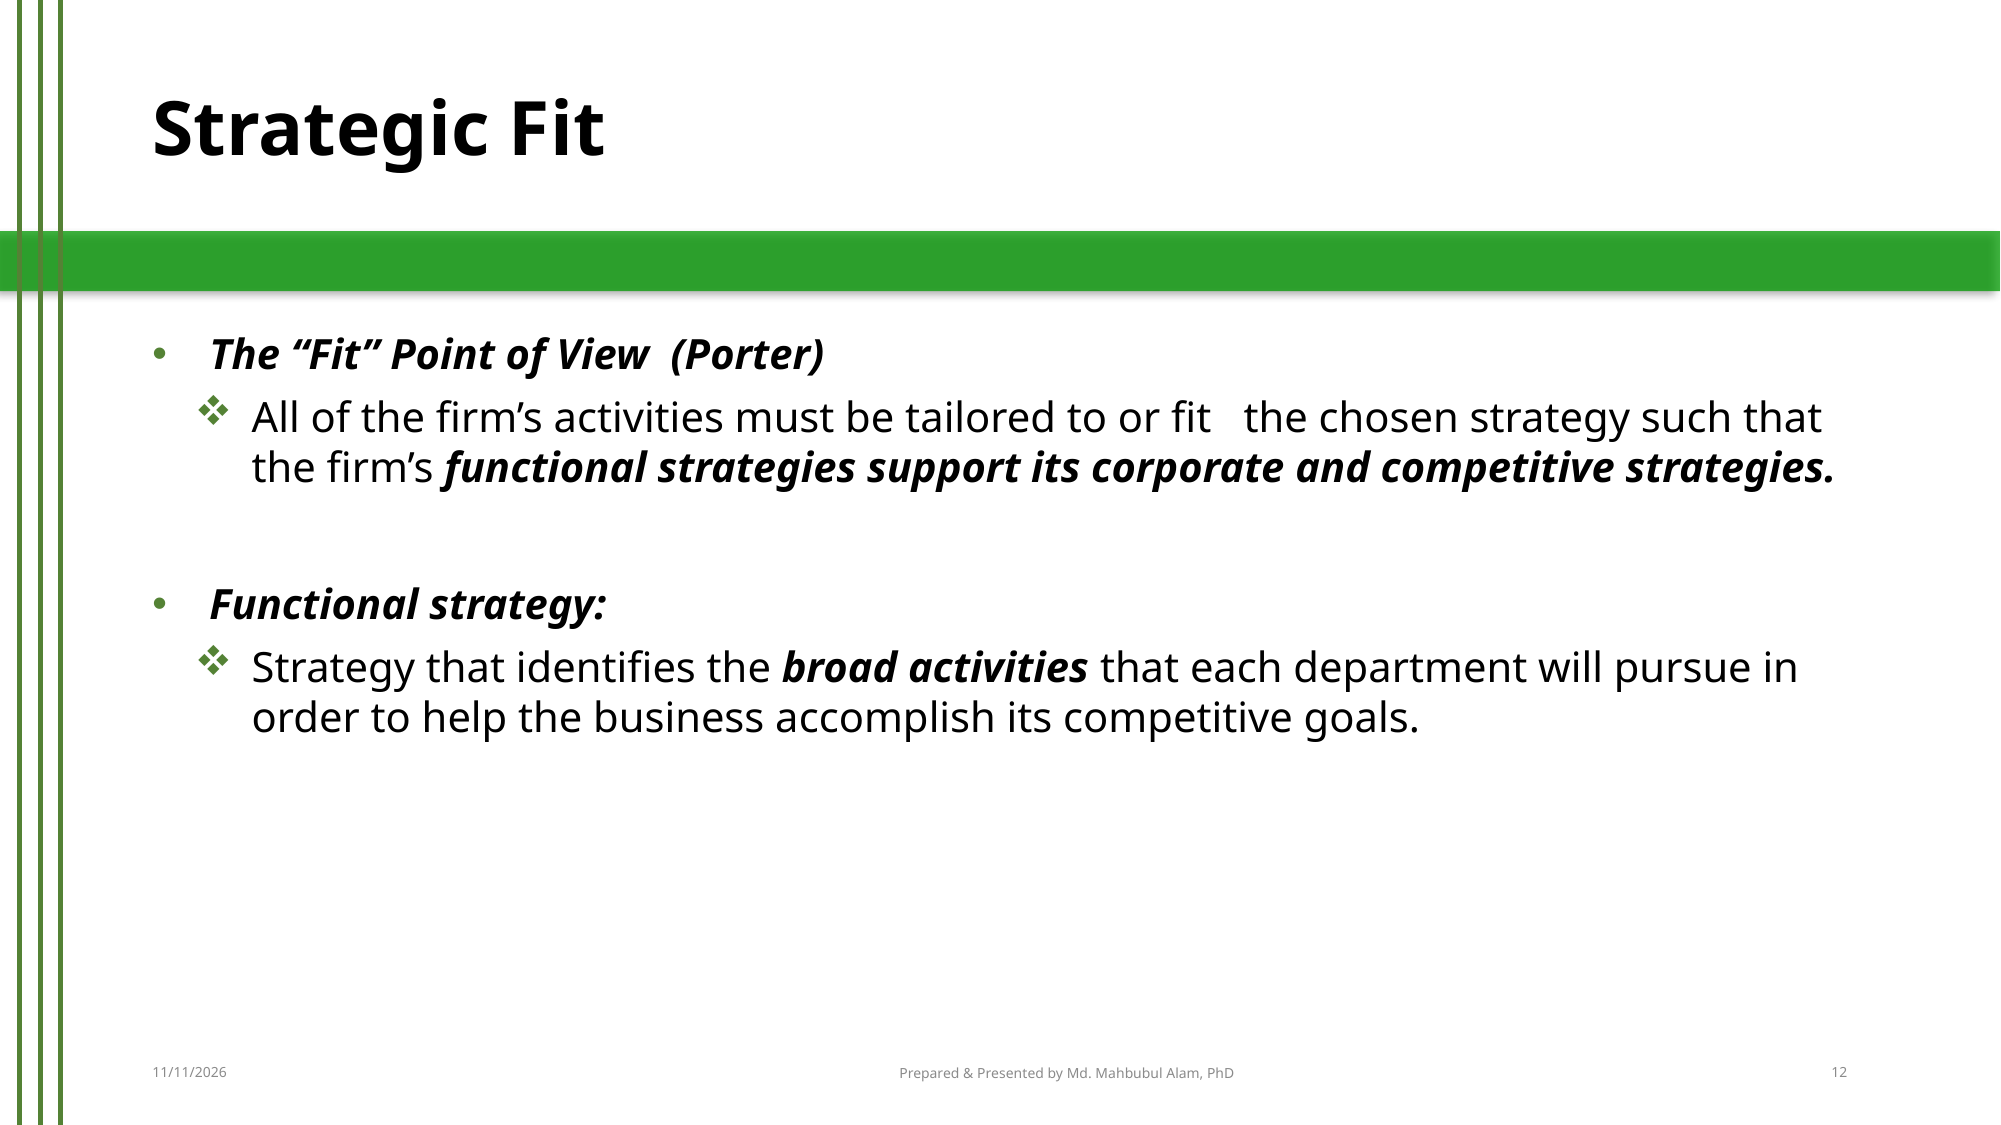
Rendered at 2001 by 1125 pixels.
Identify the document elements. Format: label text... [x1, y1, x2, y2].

title Strategic Fit [137, 59, 1842, 202]
footer Prepared & Presented by Md. Mahbubul Alam, PhD [729, 1042, 1405, 1103]
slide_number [137, 1042, 588, 1103]
list The “Fit” Point of View (Porter) All of the firm’s activities must be tailored to or fit the chosen strategy such that the firm’s functional strategies support its corporate and competitive strategies. Functional strategy: Strategy that identifies the broad activities that each department will pursue in order to help the business accomplish its competitive goals. [137, 320, 1863, 1014]
slide_number 12 [1714, 1042, 1863, 1103]
